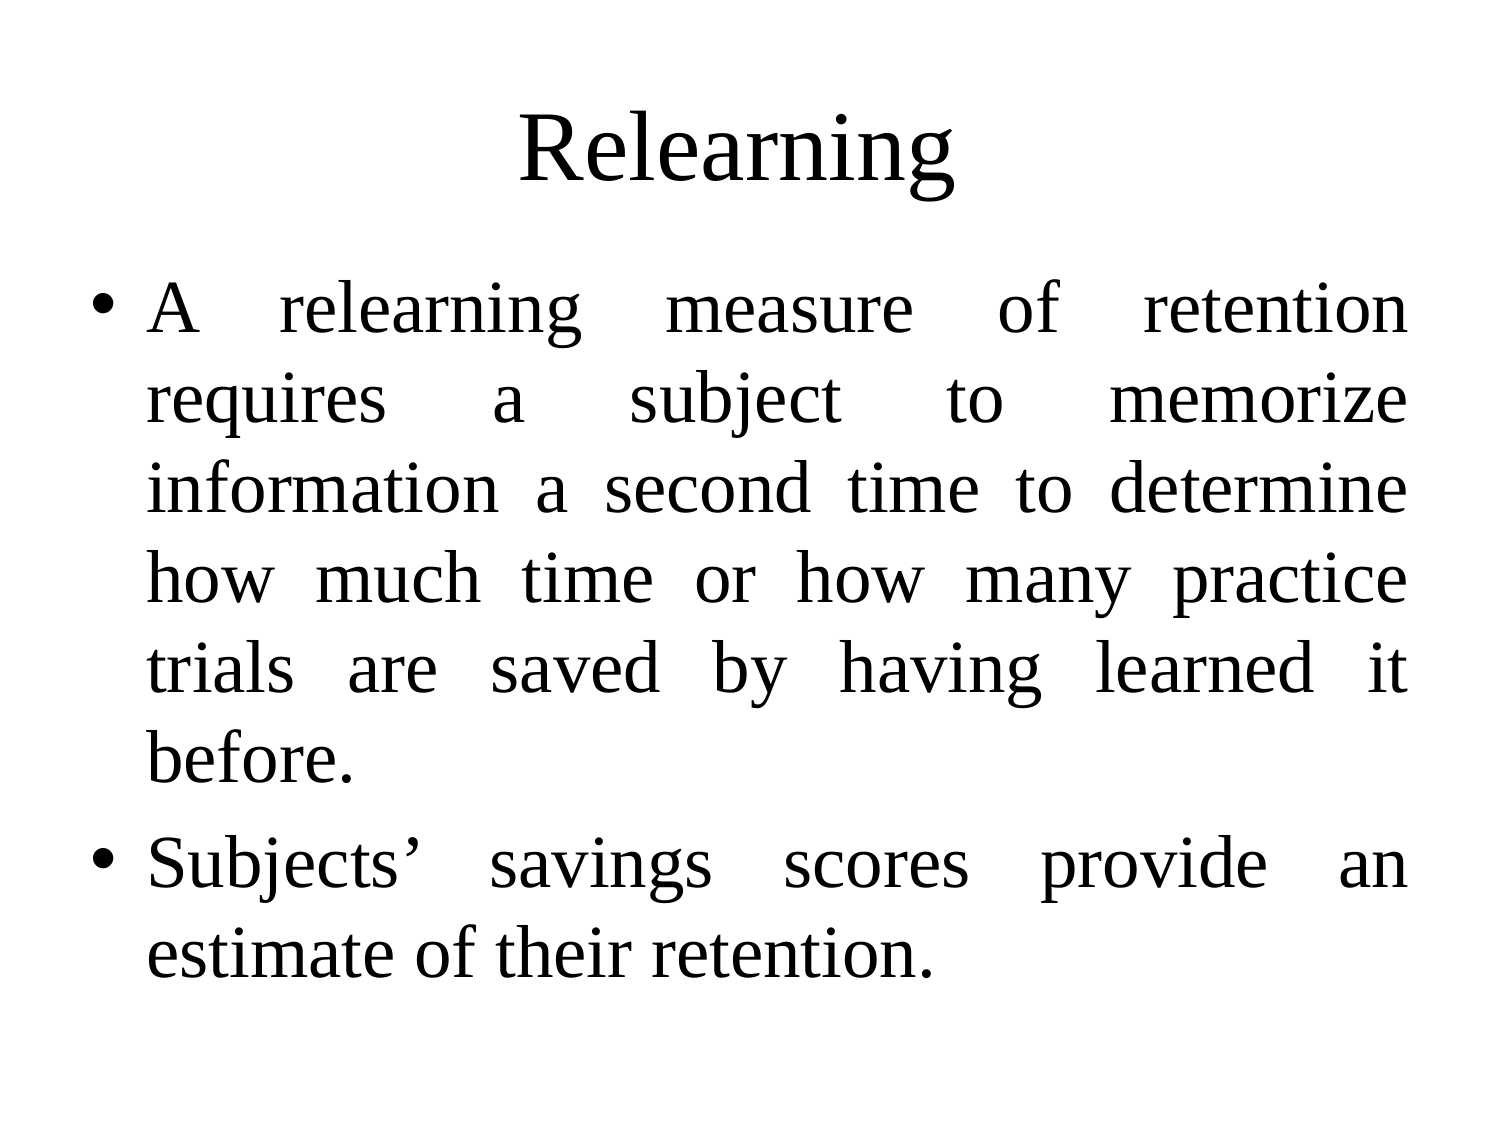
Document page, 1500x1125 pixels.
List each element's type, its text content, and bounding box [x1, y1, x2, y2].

title Relearning [75, 43, 1425, 238]
list A relearning measure of retention requires a subject to memorize information a second time to determine how much time or how many practice trials are saved by having learned it before. Subjects’ savings scores provide an estimate of their retention. [75, 249, 1425, 1059]
